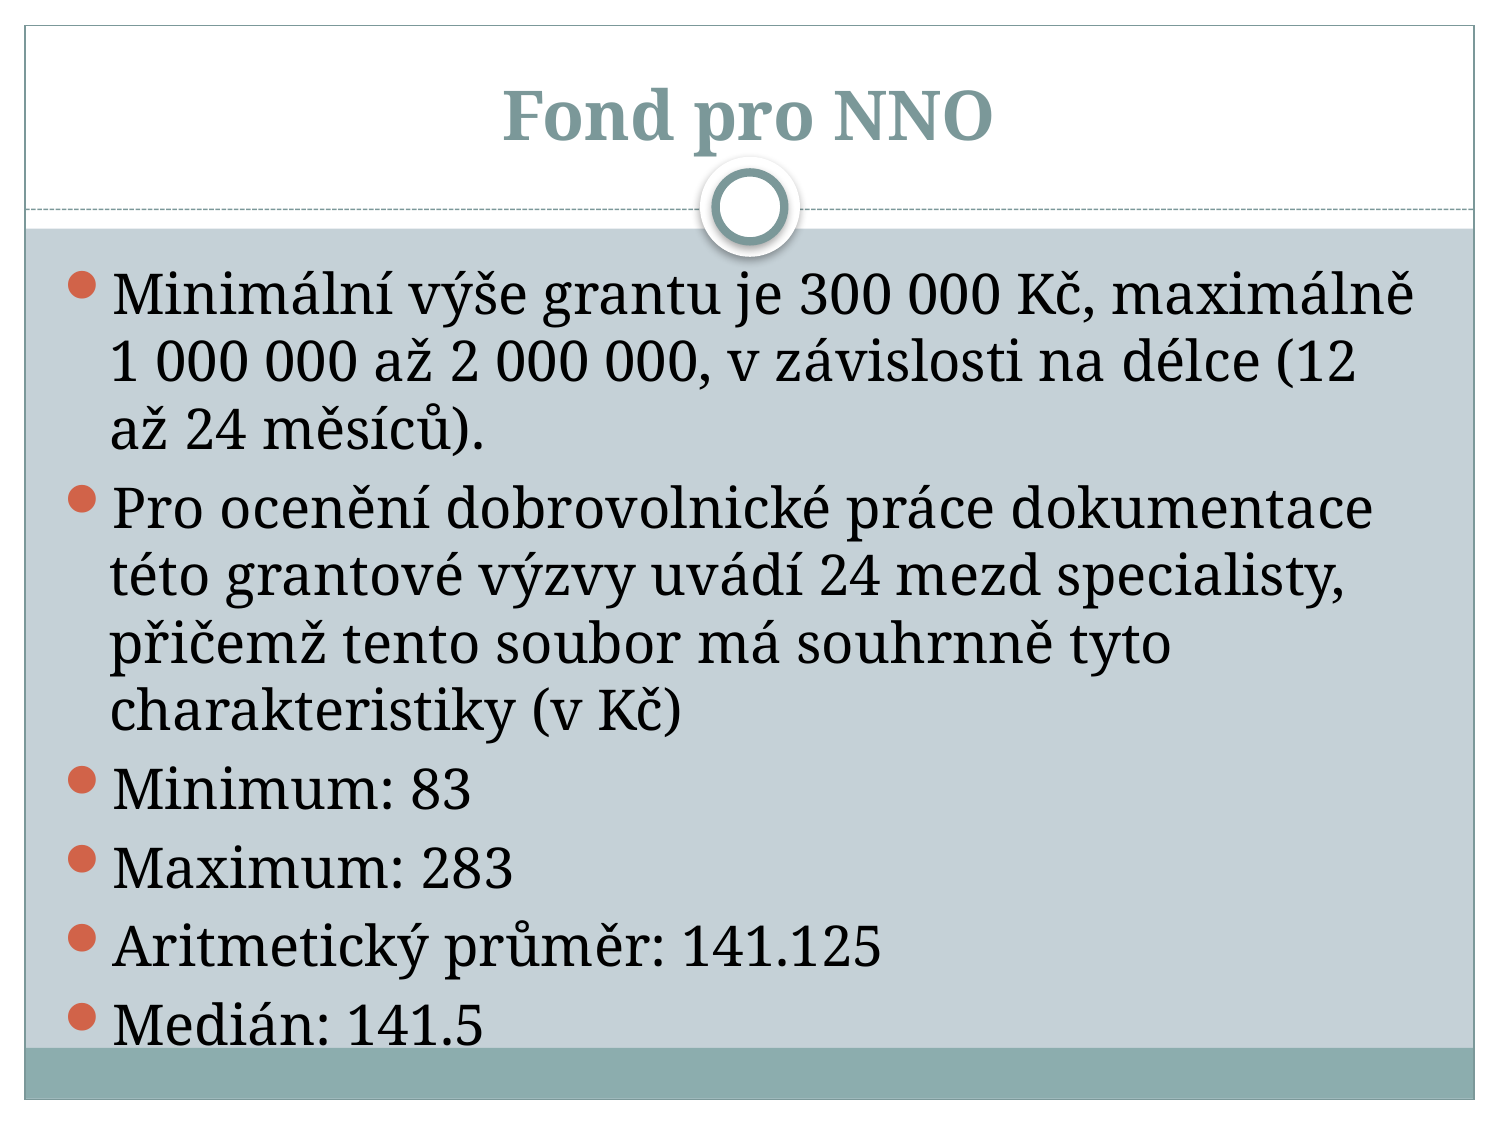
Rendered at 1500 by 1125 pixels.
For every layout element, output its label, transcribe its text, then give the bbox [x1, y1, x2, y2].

title Fond pro NNO [49, 37, 1450, 163]
list Minimální výše grantu je 300 000 Kč, maximálně 1 000 000 až 2 000 000, v závislosti na délce (12 až 24 měsíců). Pro ocenění dobrovolnické práce dokumentace této grantové výzvy uvádí 24 mezd specialisty, přičemž tento soubor má souhrnně tyto charakteristiky (v Kč) Minimum: 83 Maximum: 283 Aritmetický průměr: 141.125 Medián: 141.5 [49, 250, 1445, 1001]
